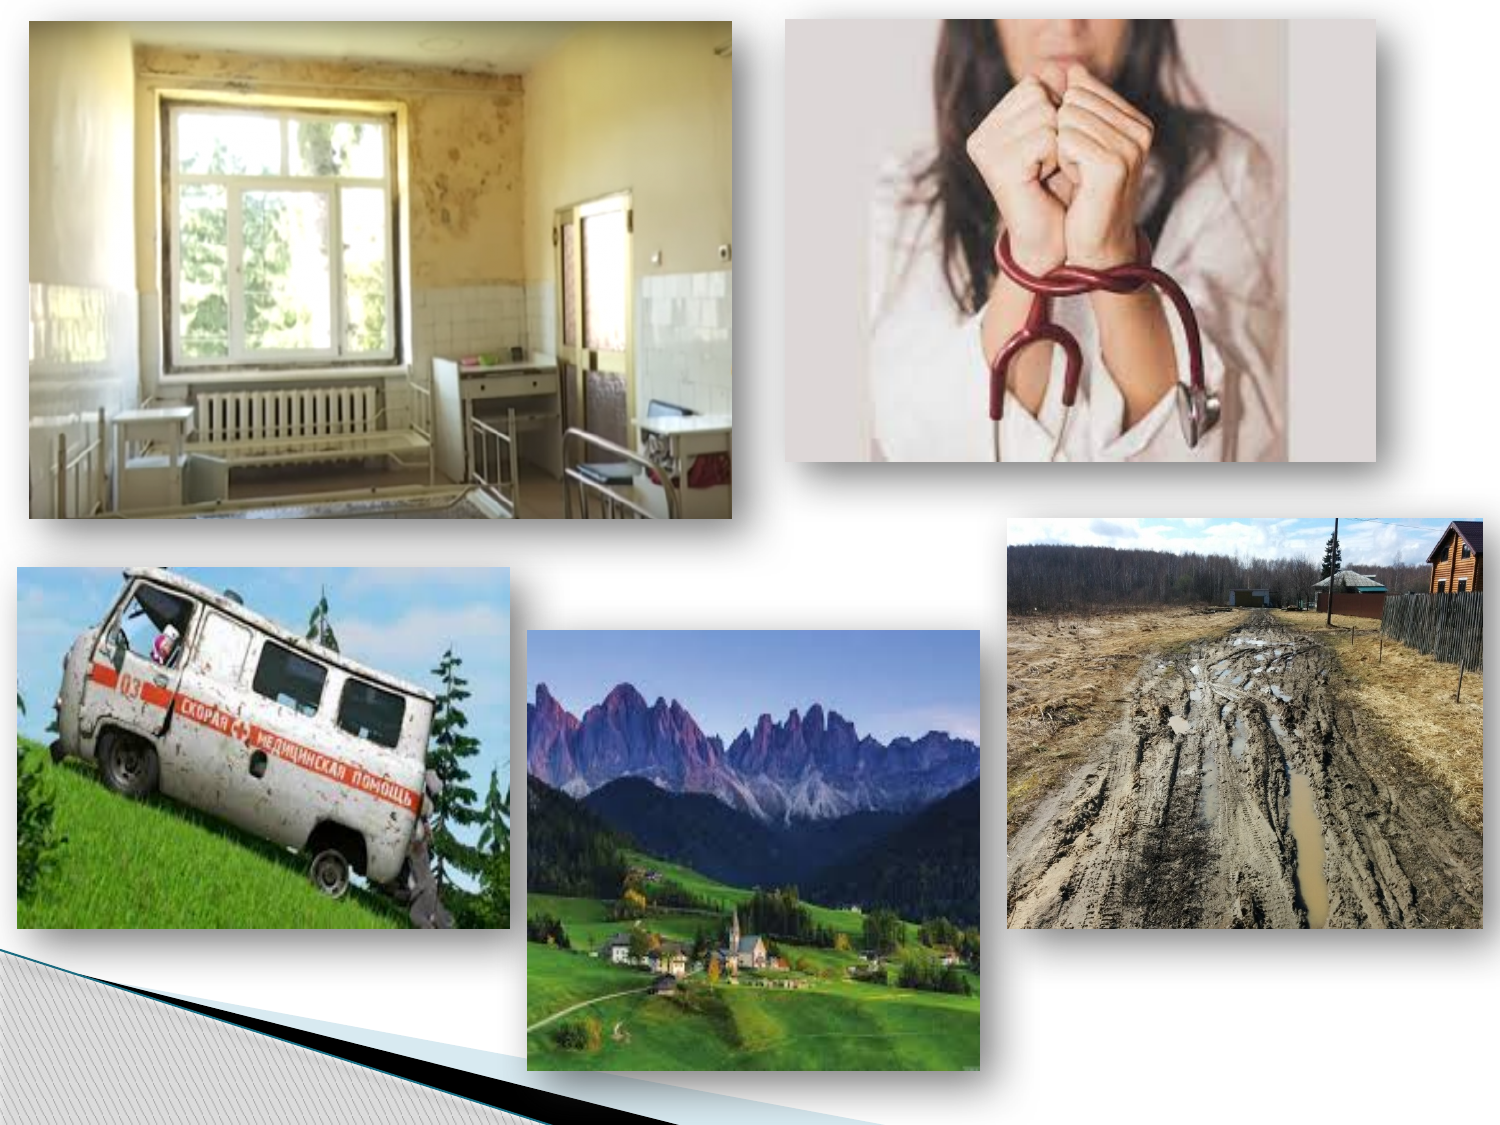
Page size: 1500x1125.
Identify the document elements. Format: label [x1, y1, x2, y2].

picture [526, 629, 980, 1071]
picture [1006, 517, 1483, 929]
picture [785, 18, 1377, 462]
list [29, 20, 733, 519]
picture [17, 566, 510, 929]
